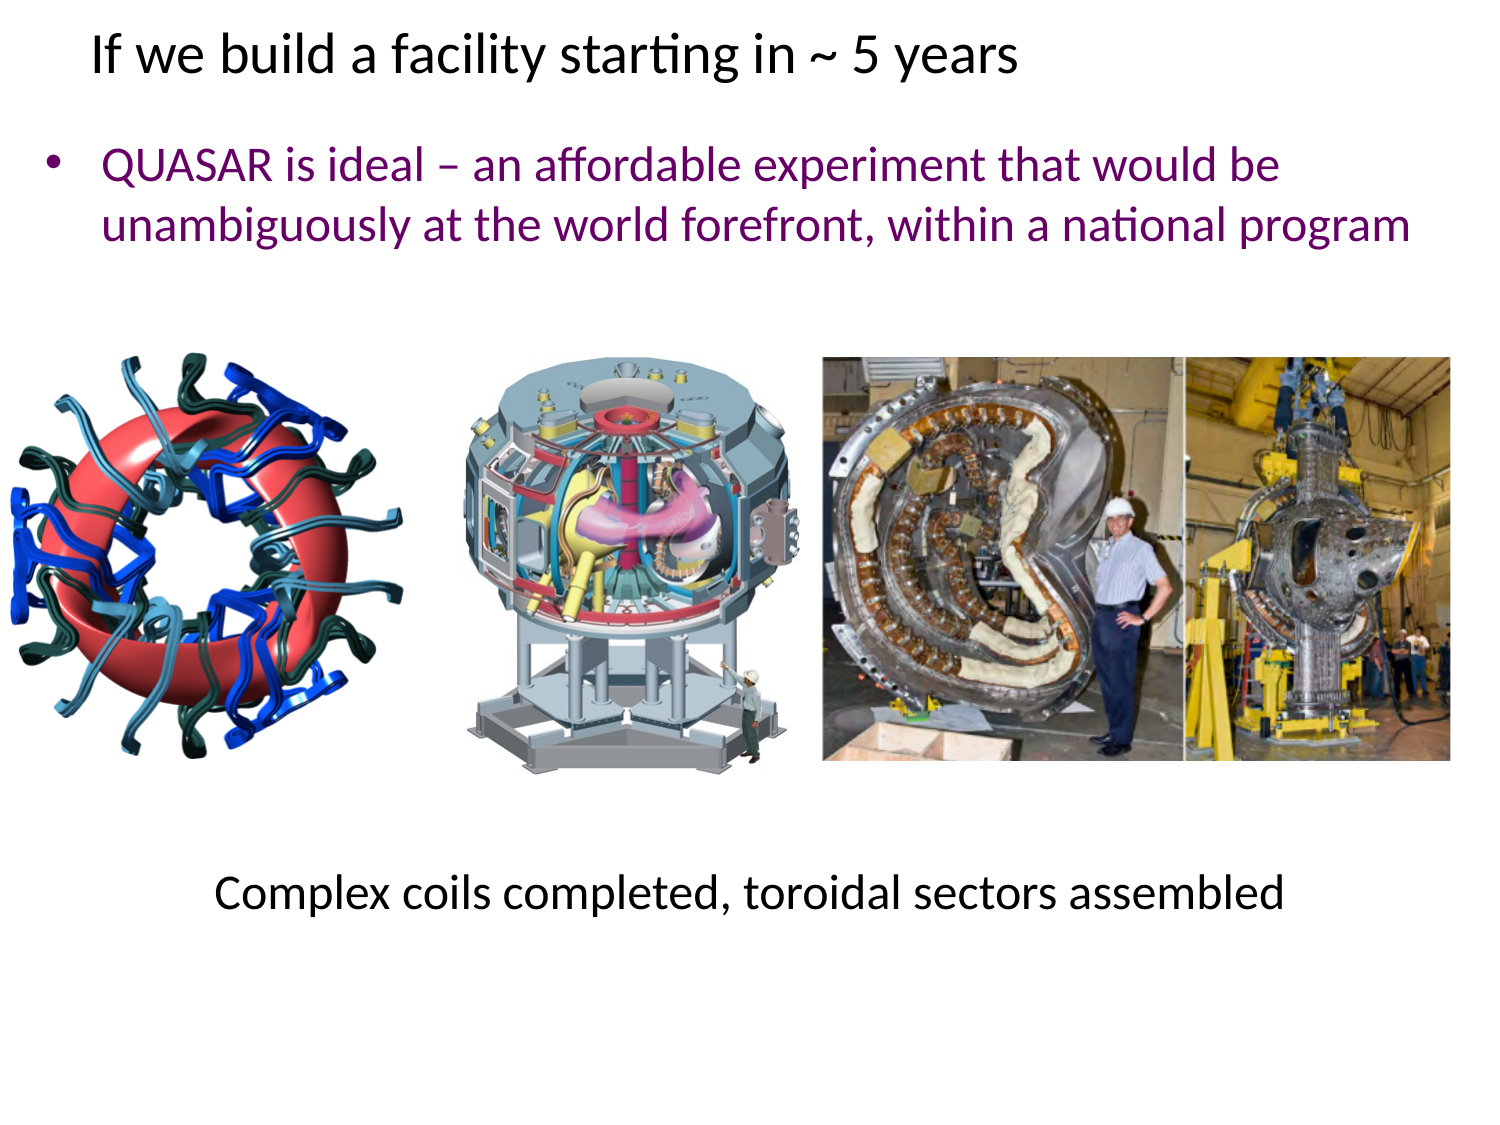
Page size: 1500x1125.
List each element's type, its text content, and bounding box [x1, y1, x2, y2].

picture [821, 357, 1451, 762]
picture [0, 340, 407, 775]
picture [463, 357, 801, 775]
list QUASAR is ideal – an affordable experiment that would be unambiguously at the world forefront, within a national program [29, 123, 1477, 1125]
text_box Complex coils completed, toroidal sectors assembled [49, 852, 1451, 927]
title If we build a facility starting in ~ 5 years [75, 0, 1425, 123]
